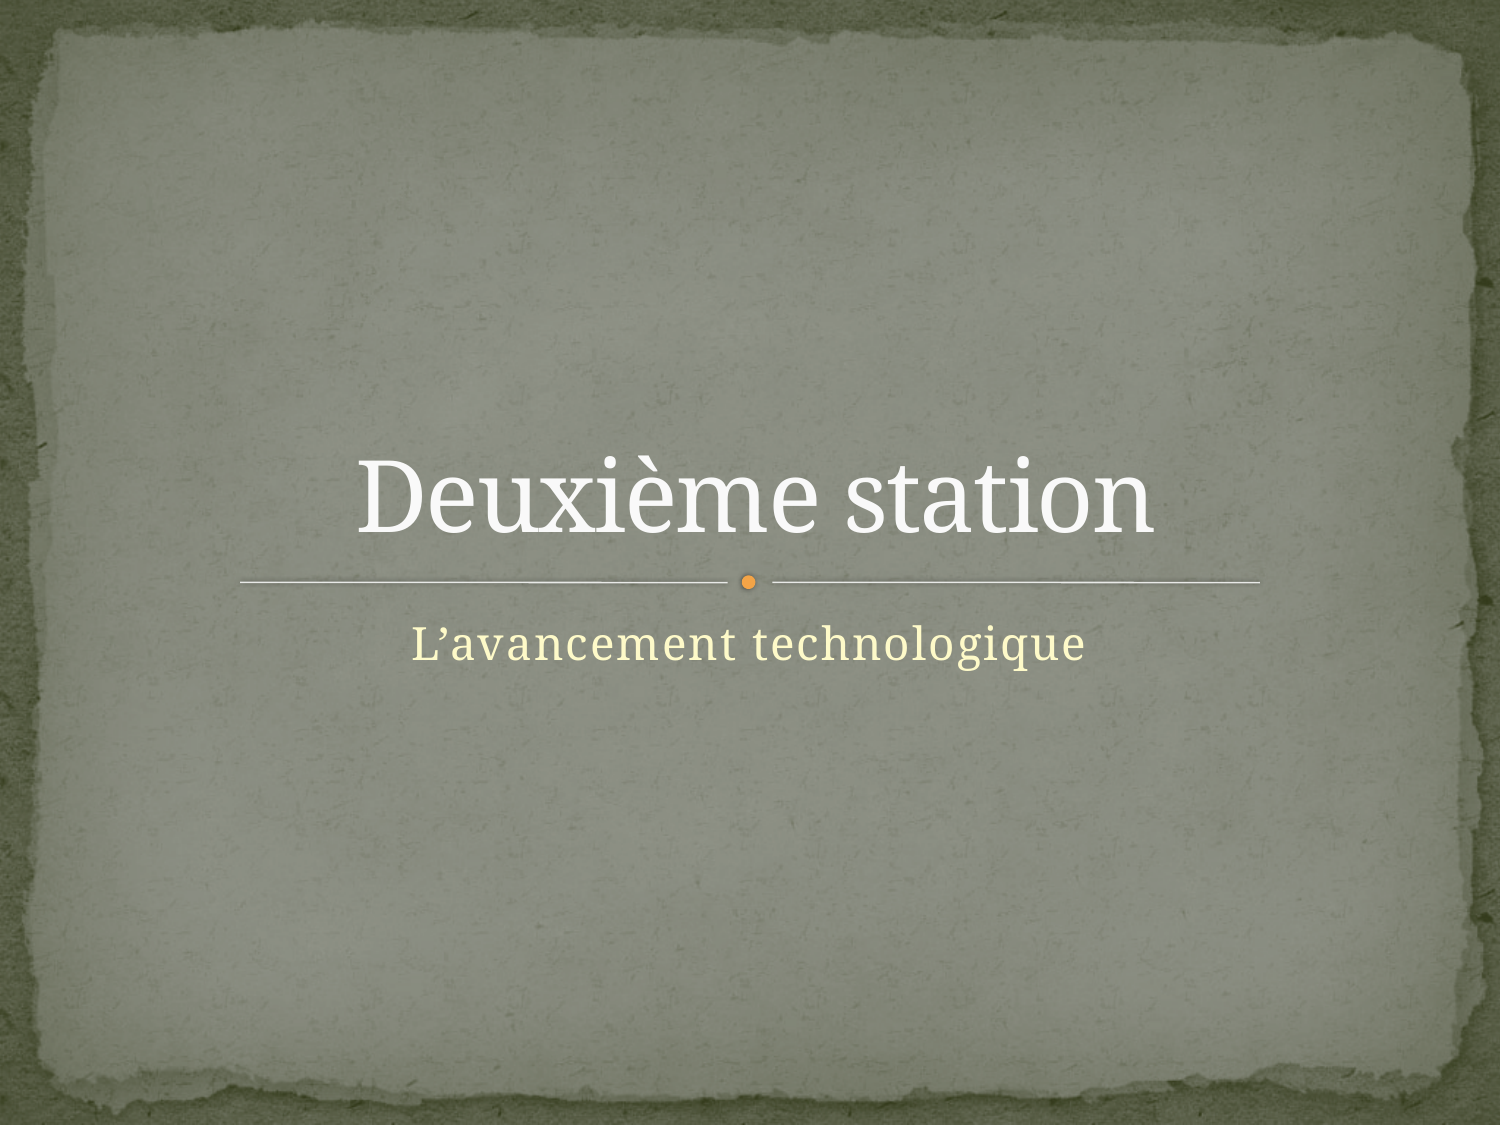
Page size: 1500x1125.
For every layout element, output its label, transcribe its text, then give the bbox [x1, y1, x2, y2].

title Deuxième station [74, 235, 1438, 561]
subtitle L’avancement technologique [75, 606, 1438, 795]
